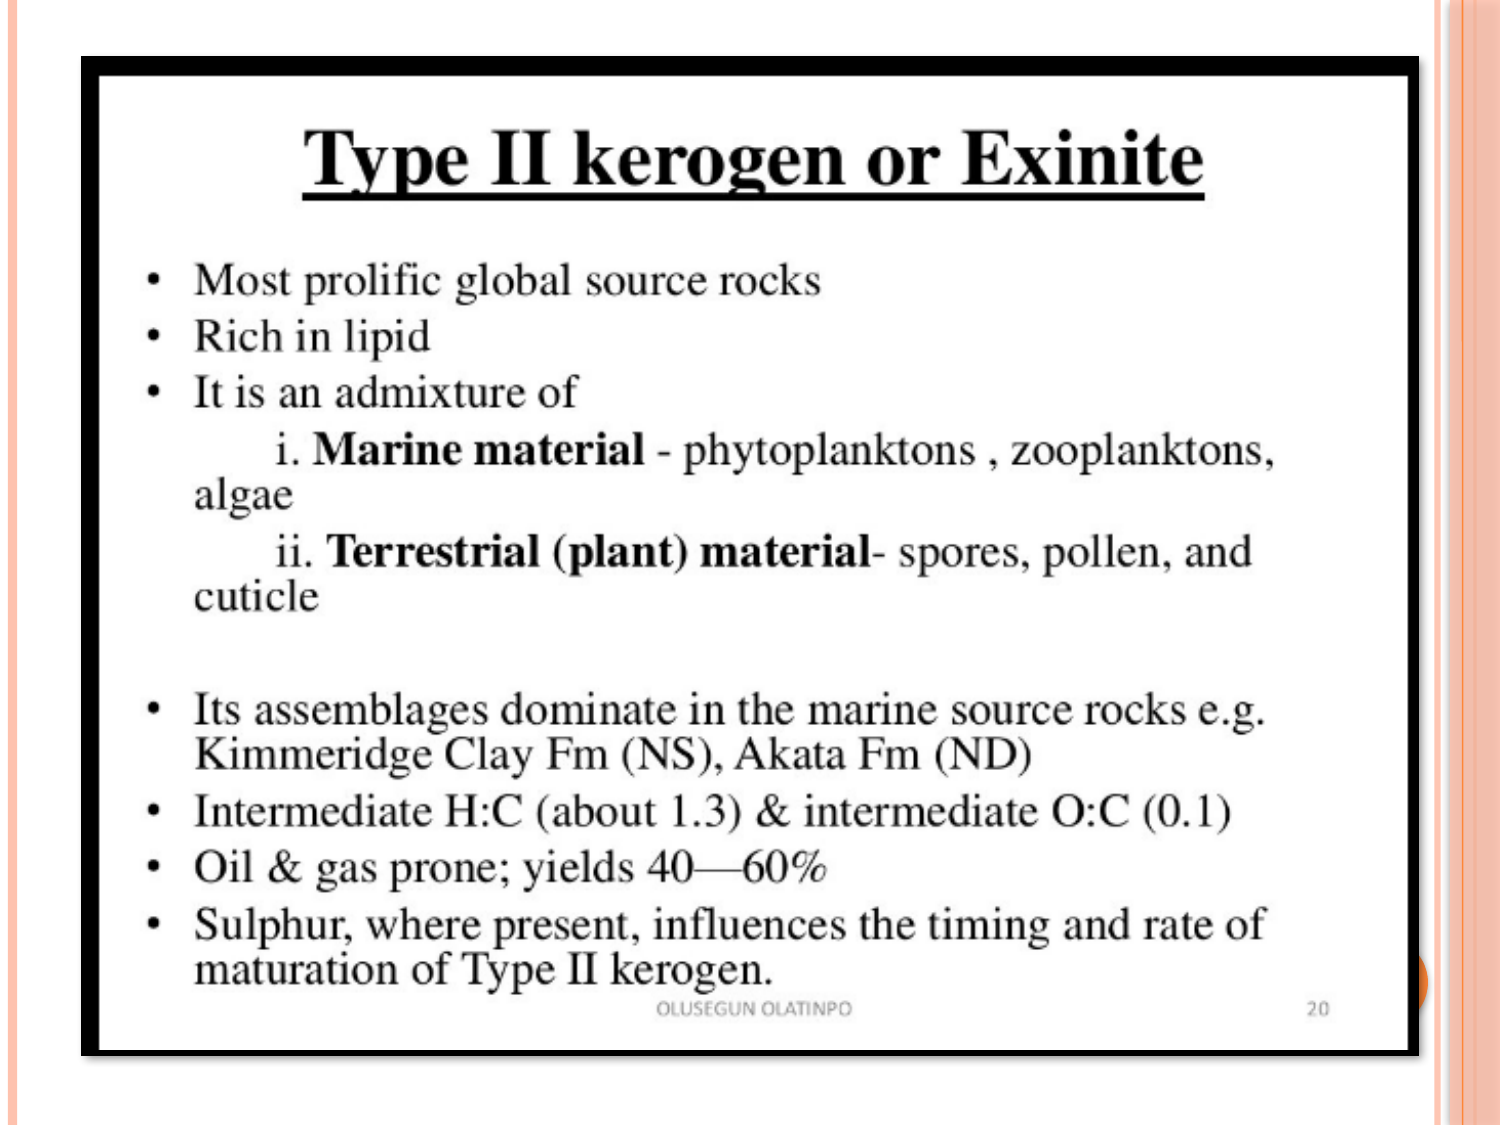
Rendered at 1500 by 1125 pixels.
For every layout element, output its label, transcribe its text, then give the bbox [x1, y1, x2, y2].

picture [86, 61, 1414, 1051]
slide_number 20 [1428, 940, 1434, 1027]
